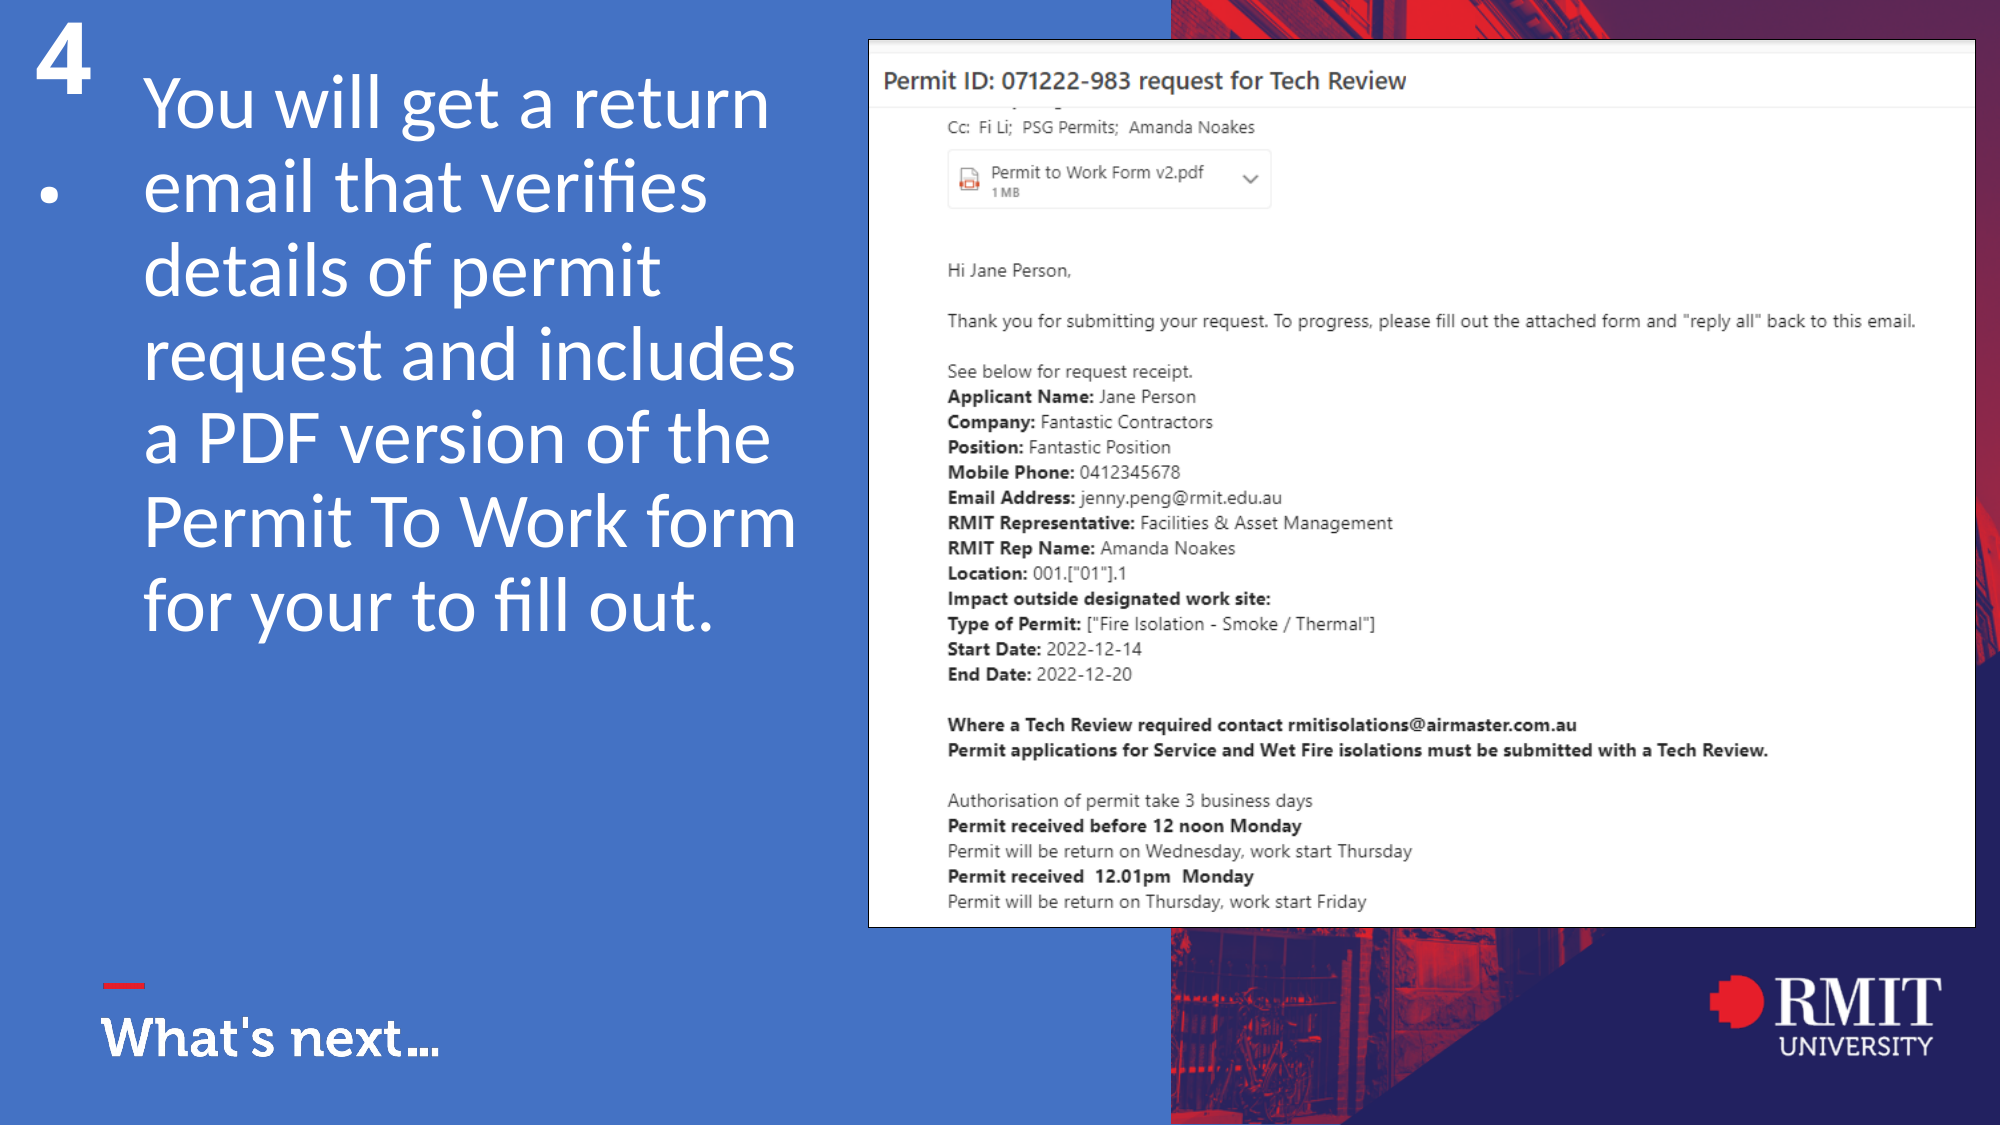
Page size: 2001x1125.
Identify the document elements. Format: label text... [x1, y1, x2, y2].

title 4. [20, 53, 126, 178]
subtitle You will get a return email that verifies details of permit request and includes a PDF version of the Permit To Work form for your to fill out. [143, 53, 826, 730]
picture [868, 0, 2000, 1125]
